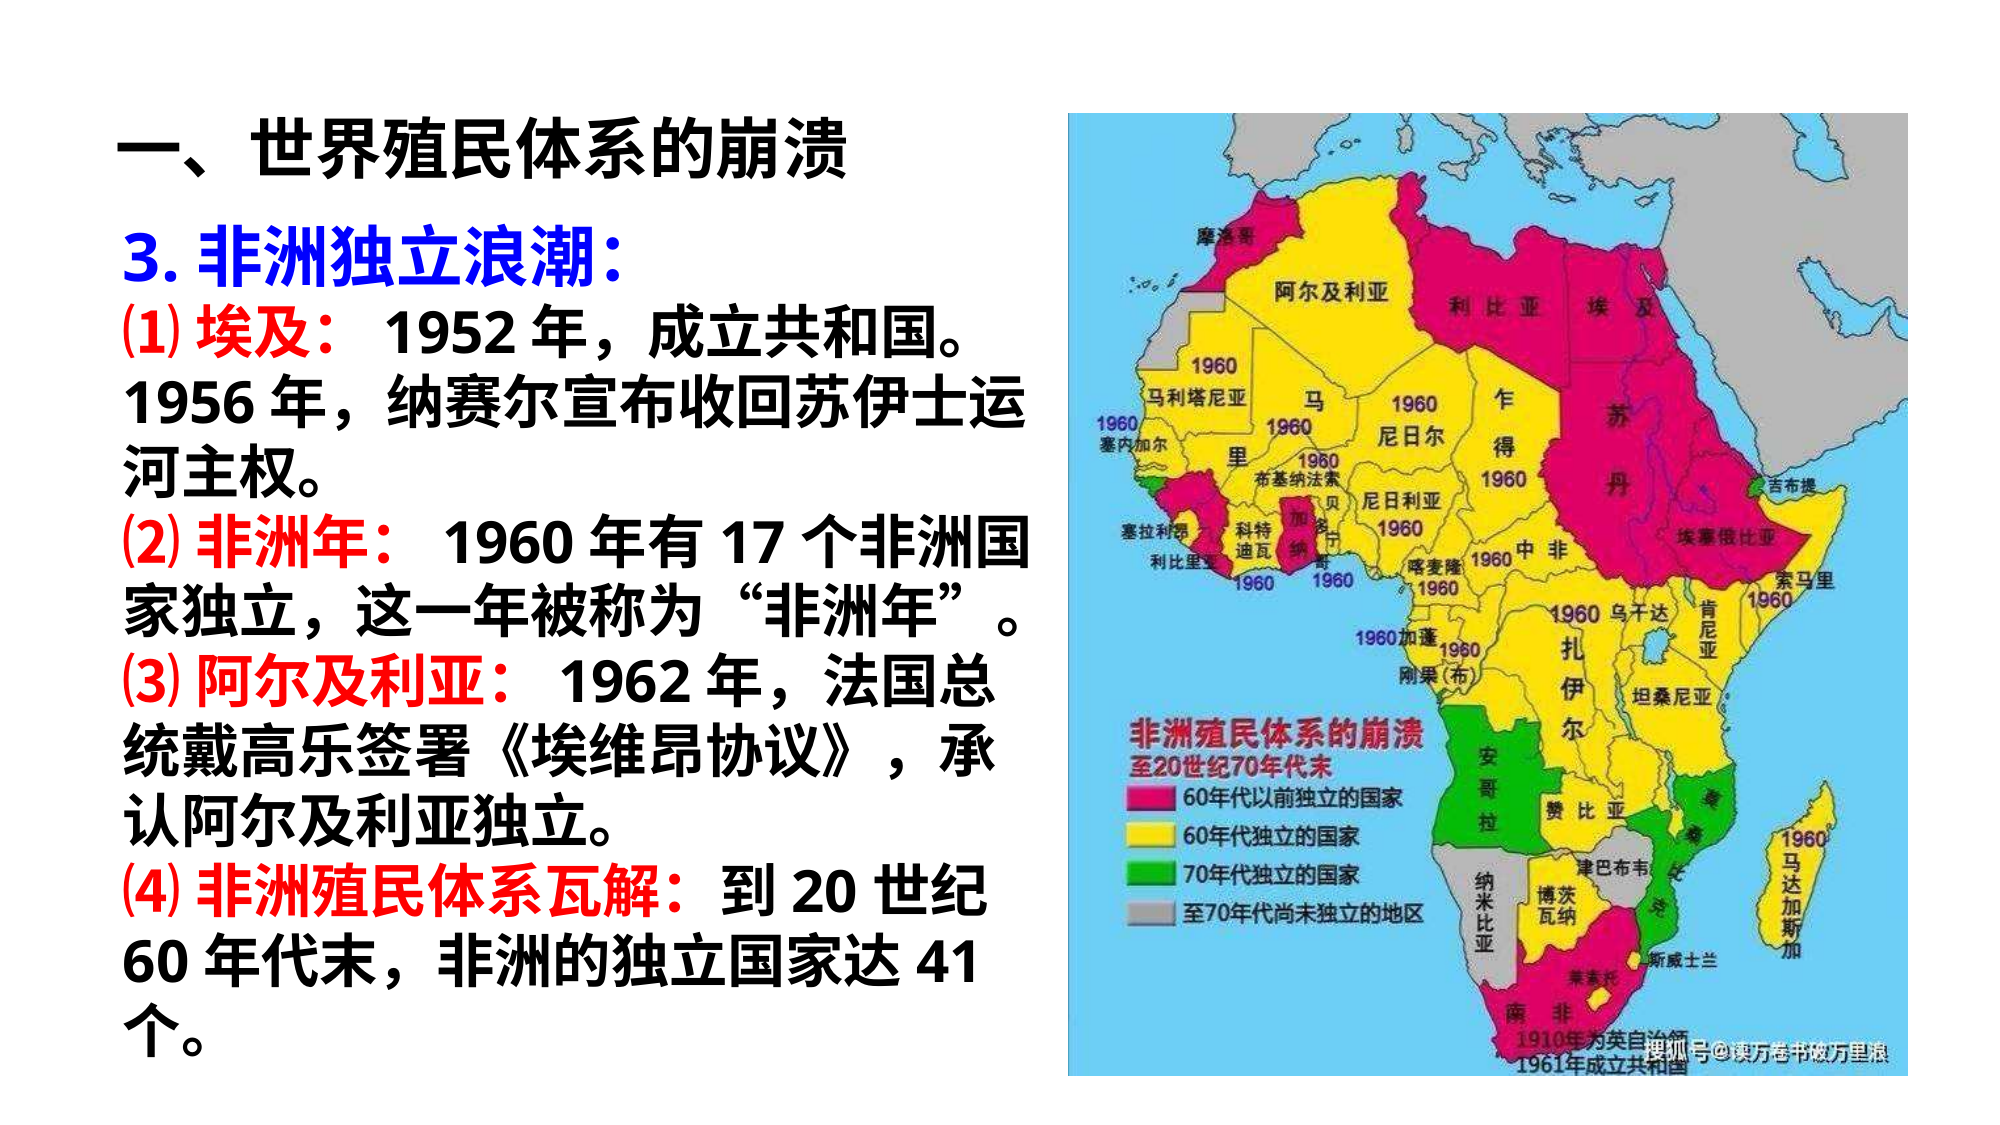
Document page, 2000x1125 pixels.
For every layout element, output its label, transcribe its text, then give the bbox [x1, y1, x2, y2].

text_box 一、世界殖民体系的崩溃 [100, 59, 916, 194]
picture [1068, 113, 1908, 1077]
text_box 3.非洲独立浪潮： ⑴埃及：1952年，成立共和国。1956年，纳赛尔宣布收回苏伊士运河主权。 ⑵非洲年：1960年有17个非洲国家独立，这一年被称为“非洲年”。 ⑶阿尔及利亚：1962年，法国总统戴高乐签署《埃维昂协议》，承认阿尔及利亚独立。 ⑷非洲殖民体系瓦解：到20世纪60年代末，非洲的独立国家达41个。 [97, 201, 1064, 1078]
